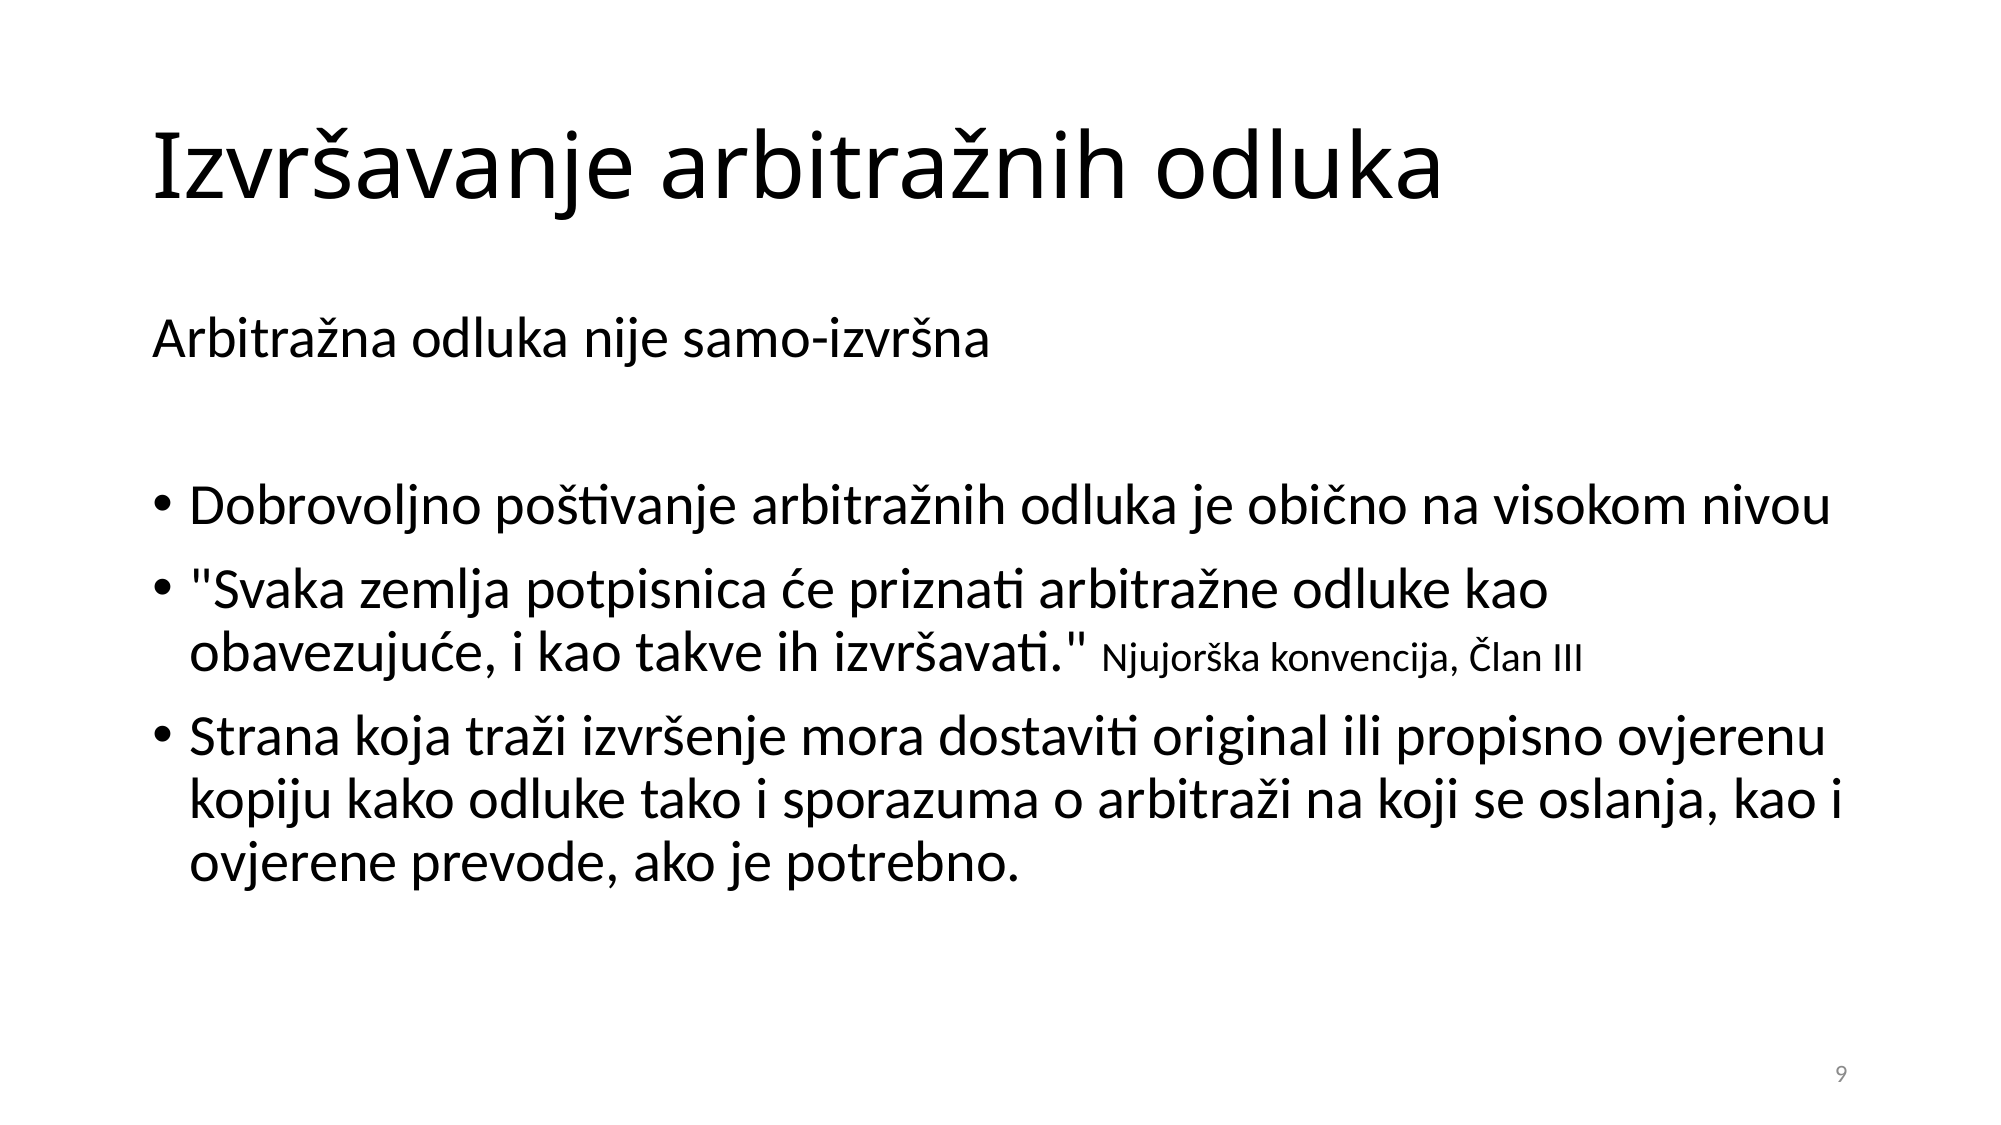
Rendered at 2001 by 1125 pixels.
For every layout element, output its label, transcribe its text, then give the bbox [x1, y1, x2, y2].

title Izvršavanje arbitražnih odluka [137, 59, 1863, 278]
list Arbitražna odluka nije samo-izvršna Dobrovoljno poštivanje arbitražnih odluka je obično na visokom nivou "Svaka zemlja potpisnica će priznati arbitražne odluke kao obavezujuće, i kao takve ih izvršavati." Njujorška konvencija, Član III Strana koja traži izvršenje mora dostaviti original ili propisno ovjerenu kopiju kako odluke tako i sporazuma o arbitraži na koji se oslanja, kao i ovjerene prevode, ako je potrebno. [137, 299, 1863, 1014]
slide_number 9 [1412, 1042, 1863, 1103]
